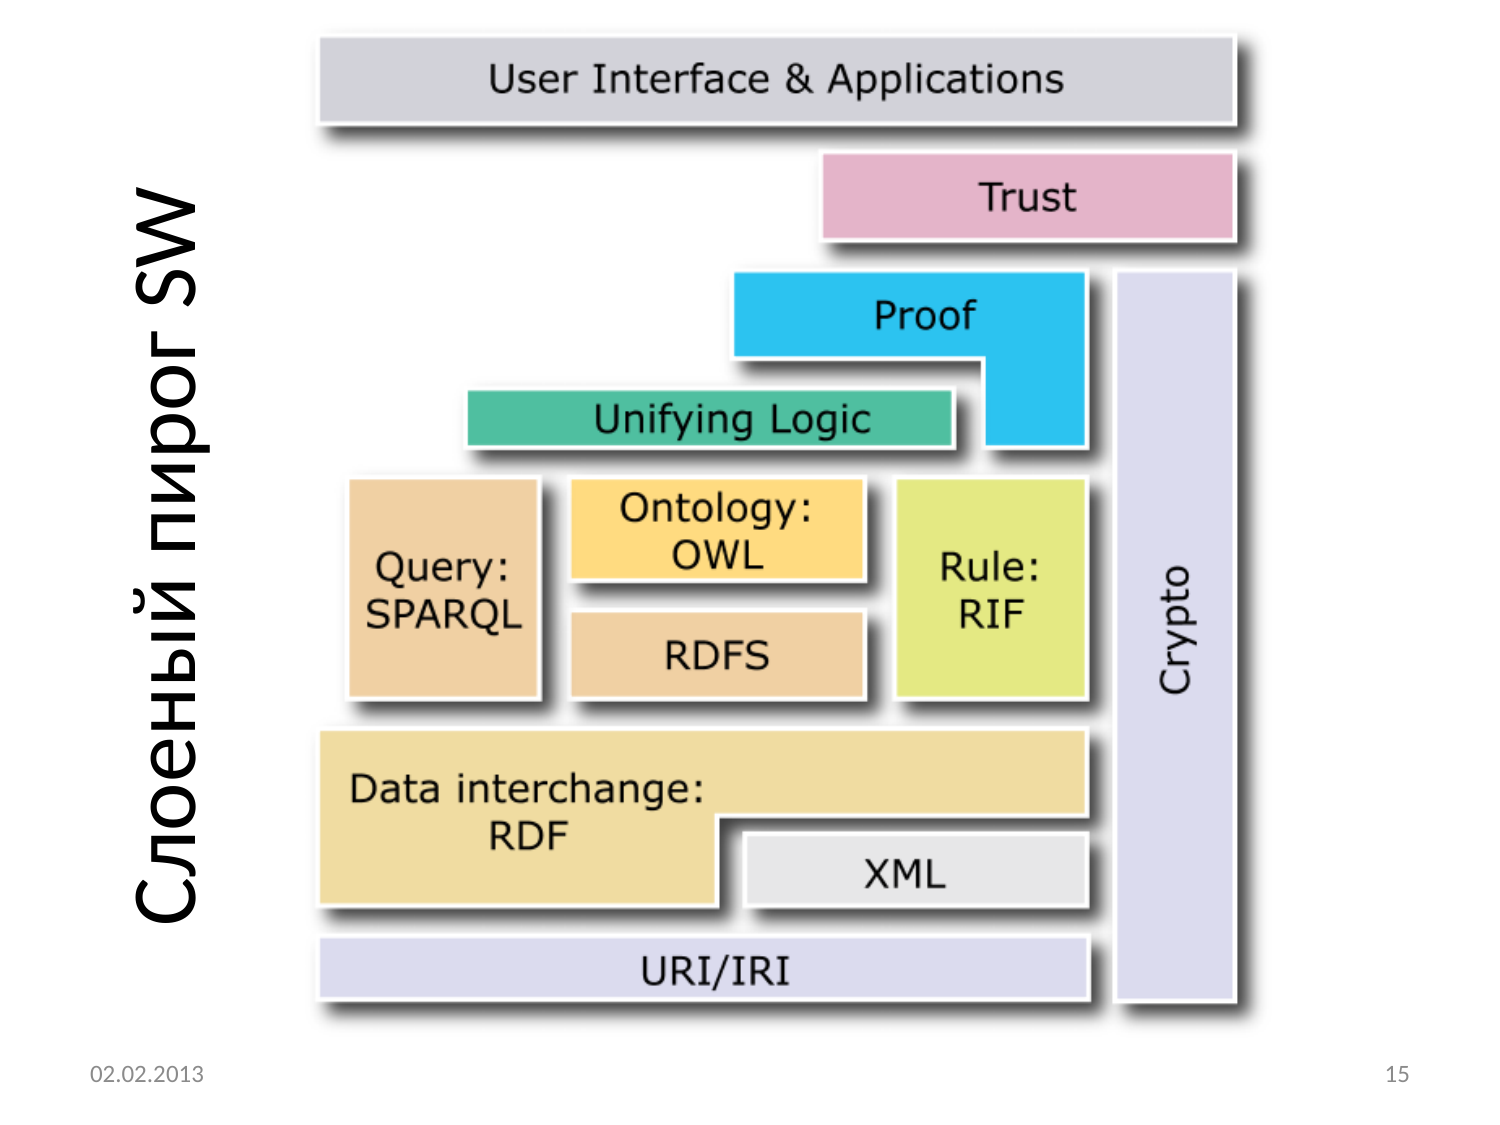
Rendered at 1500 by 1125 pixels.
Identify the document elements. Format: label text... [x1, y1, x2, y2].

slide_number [75, 1042, 425, 1103]
title Слоеный пирог SW [64, 66, 253, 1047]
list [300, 18, 1275, 1042]
slide_number 15 [1074, 1042, 1425, 1103]
